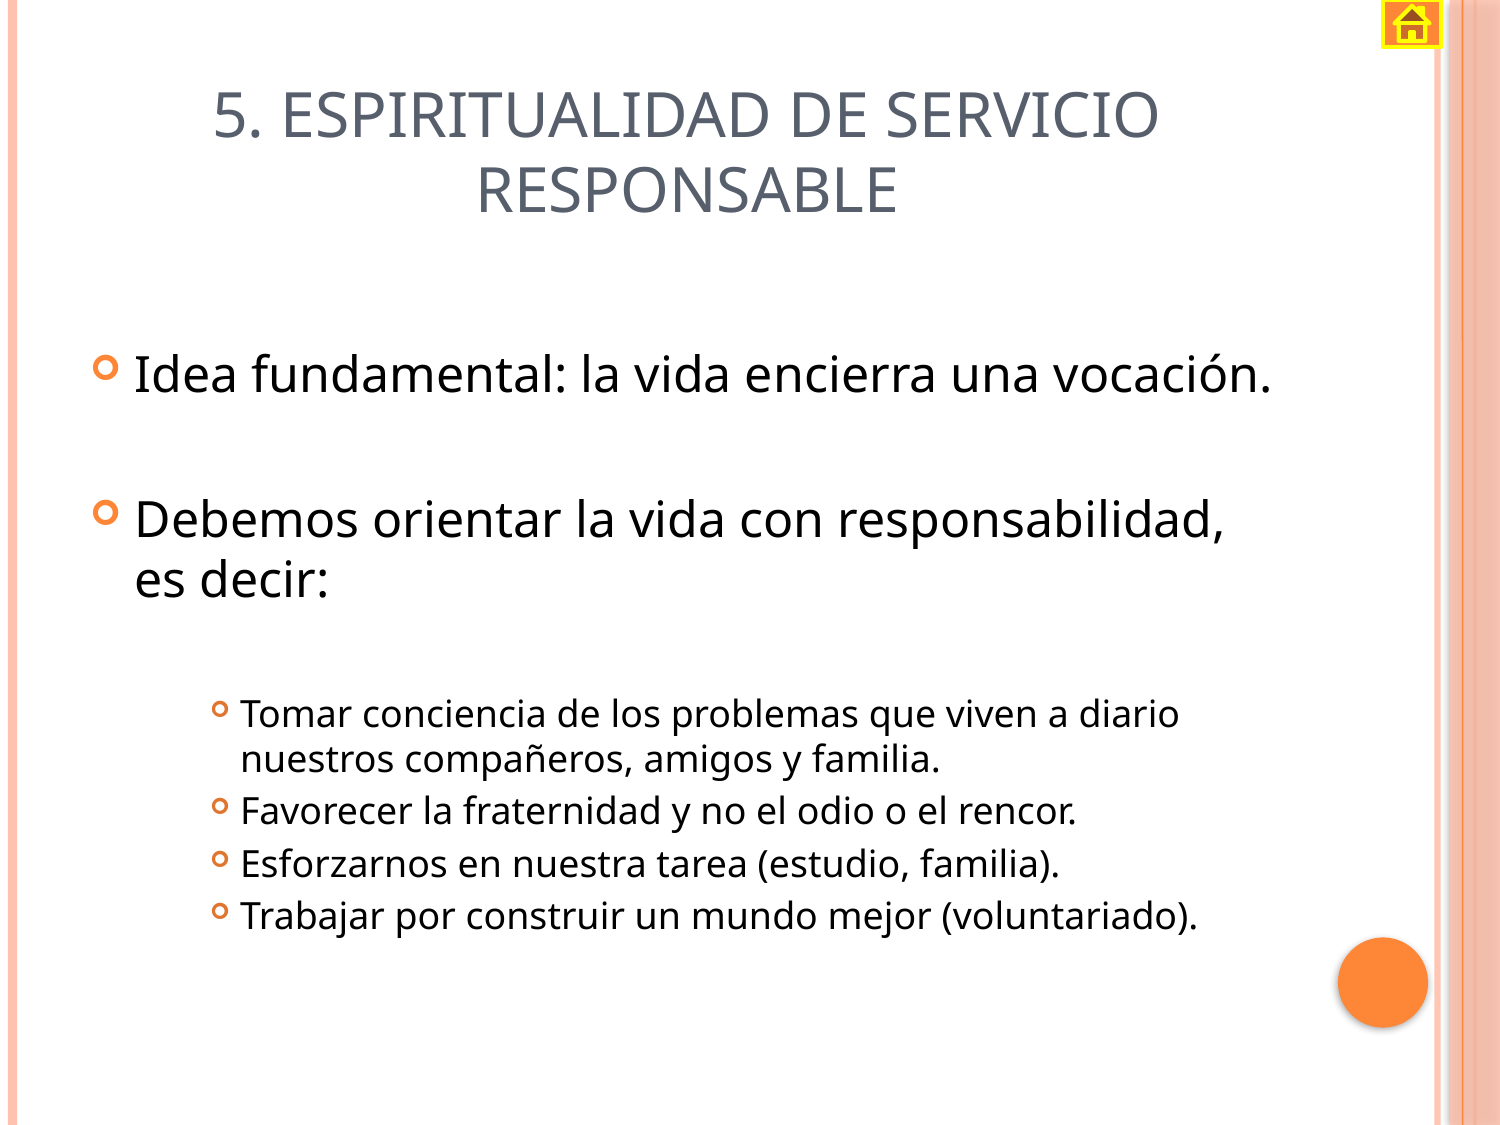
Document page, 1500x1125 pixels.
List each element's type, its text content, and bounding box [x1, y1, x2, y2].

text_box [1381, 0, 1443, 49]
list Idea fundamental: la vida encierra una vocación. Debemos orientar la vida con responsabilidad, es decir: Tomar conciencia de los problemas que viven a diario nuestros compañeros, amigos y familia. Favorecer la fraternidad y no el odio o el rencor. Esforzarnos en nuestra tarea (estudio, familia). Trabajar por construir un mundo mejor (voluntariado). [75, 262, 1300, 1062]
title 5. Espiritualidad de servicio responsable [75, 45, 1300, 233]
